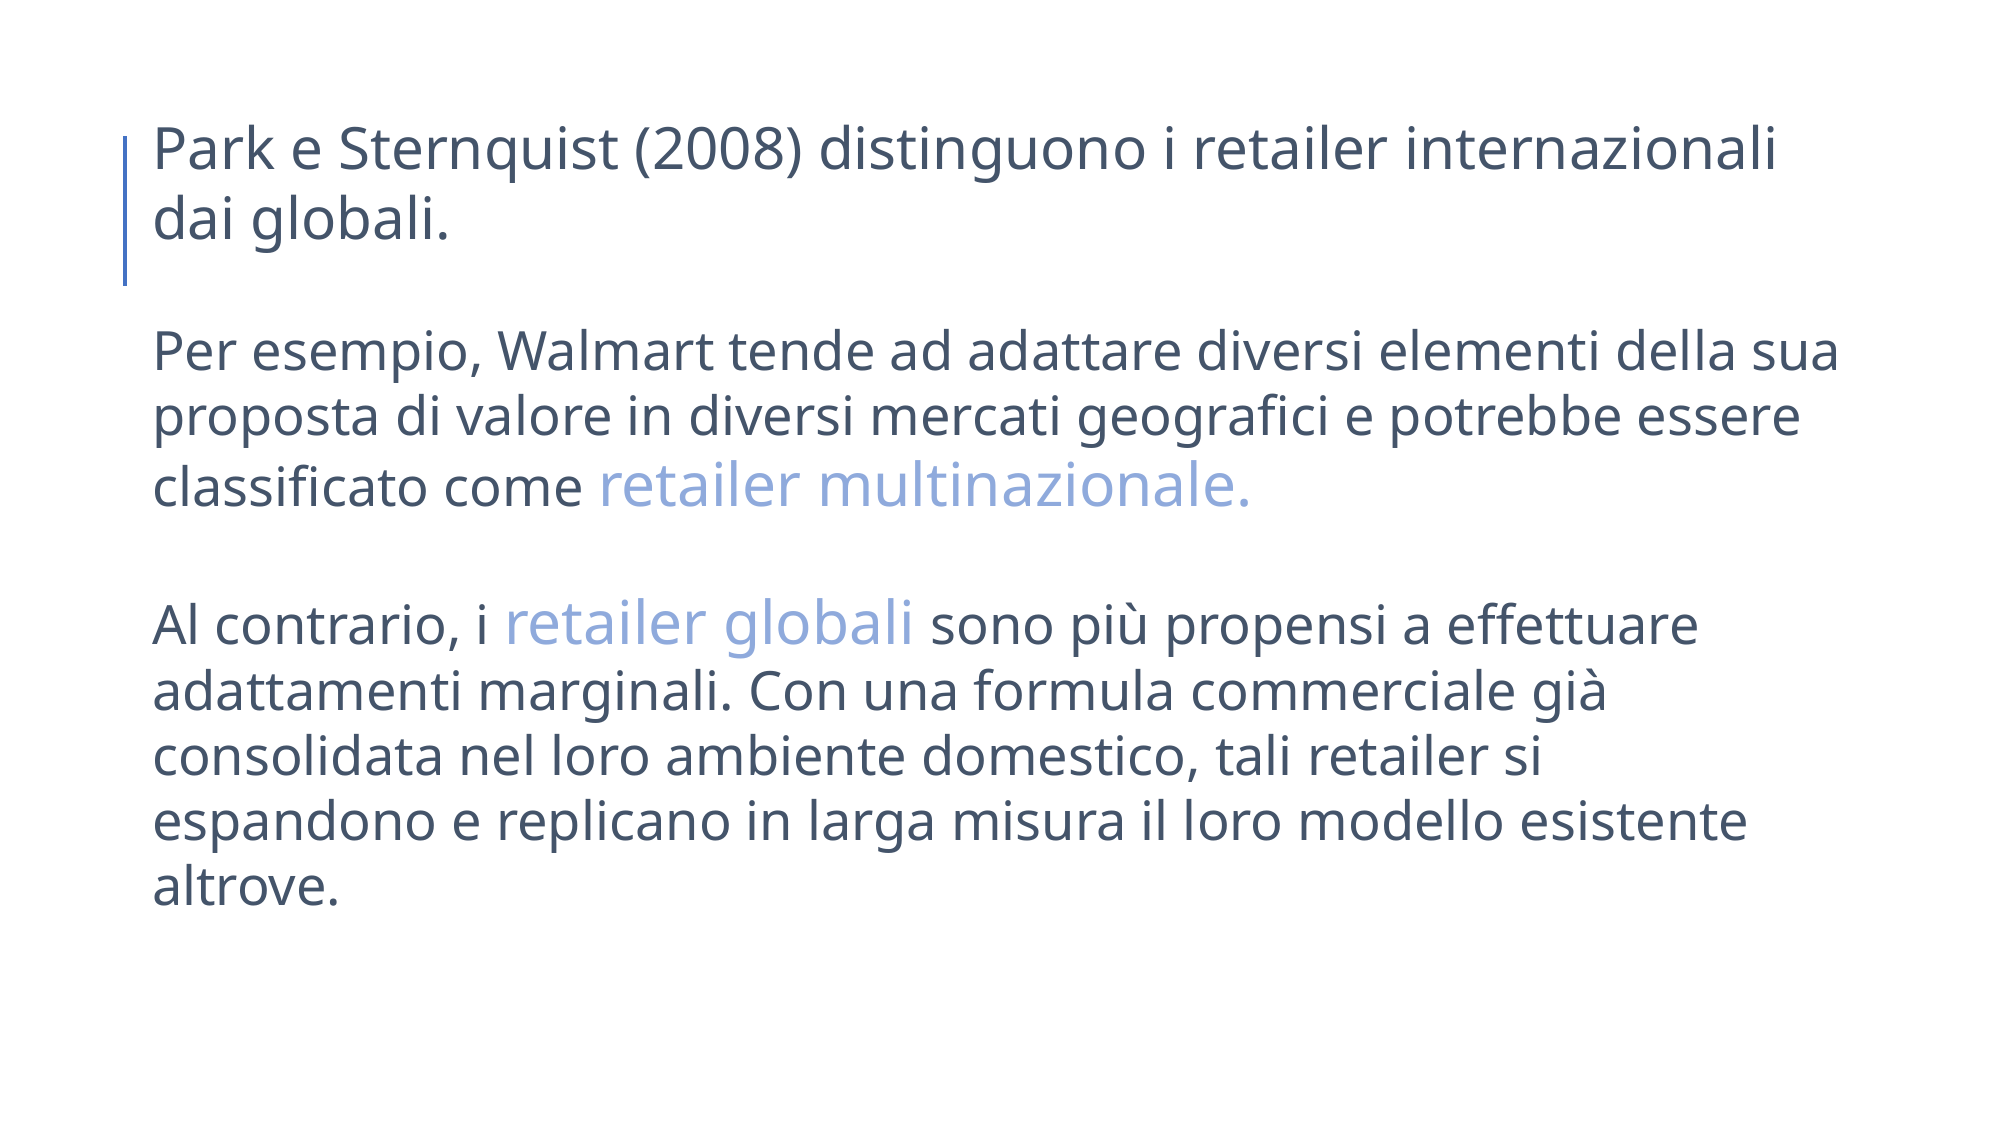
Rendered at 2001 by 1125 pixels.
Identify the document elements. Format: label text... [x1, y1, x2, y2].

text_box Park e Sternquist (2008) distinguono i retailer internazionali dai globali. Per esempio, Walmart tende ad adattare diversi elementi della sua proposta di valore in diversi mercati geografici e potrebbe essere classificato come retailer multinazionale. Al contrario, i retailer globali sono più propensi a effettuare adattamenti marginali. Con una formula commerciale già consolidata nel loro ambiente domestico, tali retailer si espandono e replicano in larga misura il loro modello esistente altrove. [137, 104, 1858, 924]
